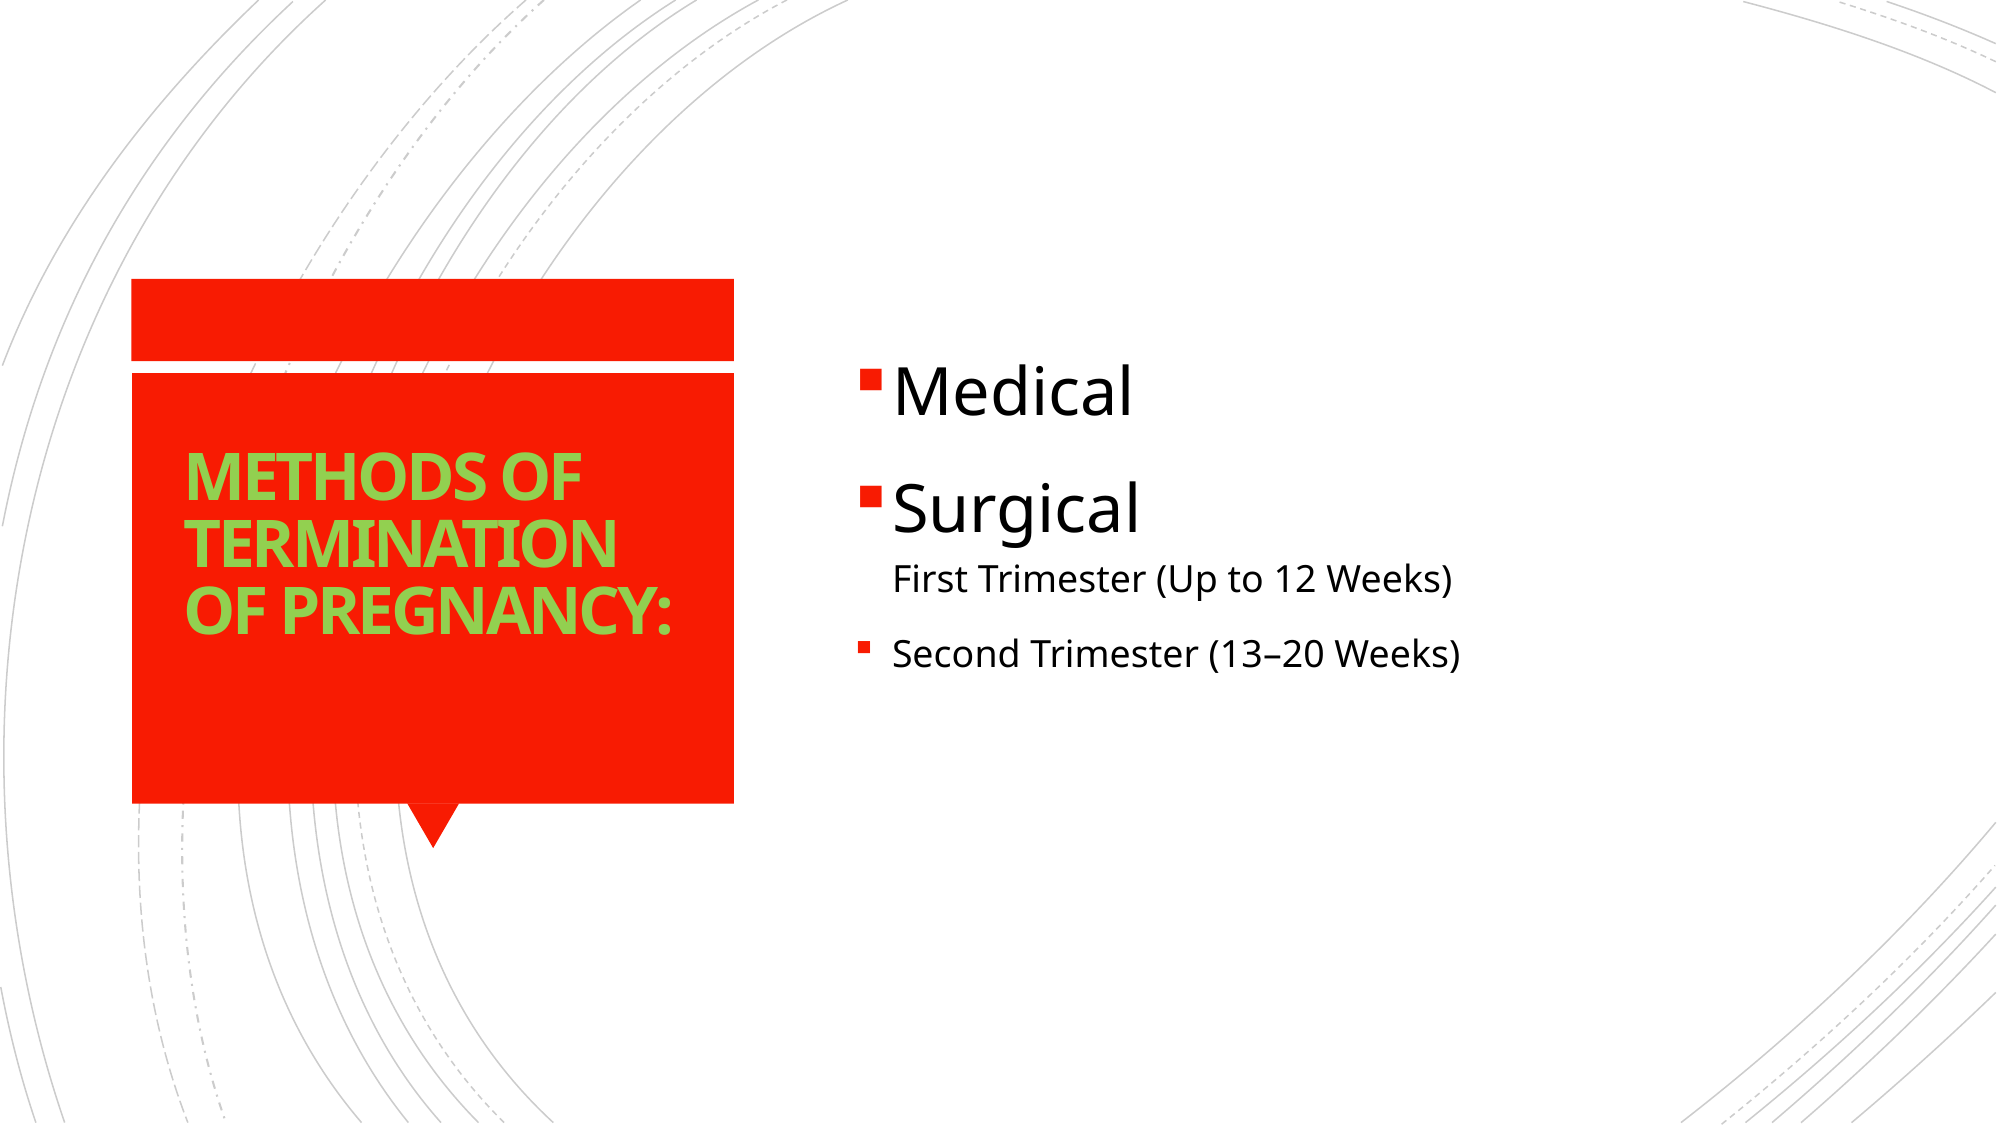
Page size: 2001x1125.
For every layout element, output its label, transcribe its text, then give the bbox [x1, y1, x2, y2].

list Medical Surgical First Trimester (Up to 12 Weeks) Second Trimester (13–20 Weeks) [839, 131, 1871, 993]
title METHODS OF TERMINATION OF PREGNANCY: [145, 385, 720, 789]
